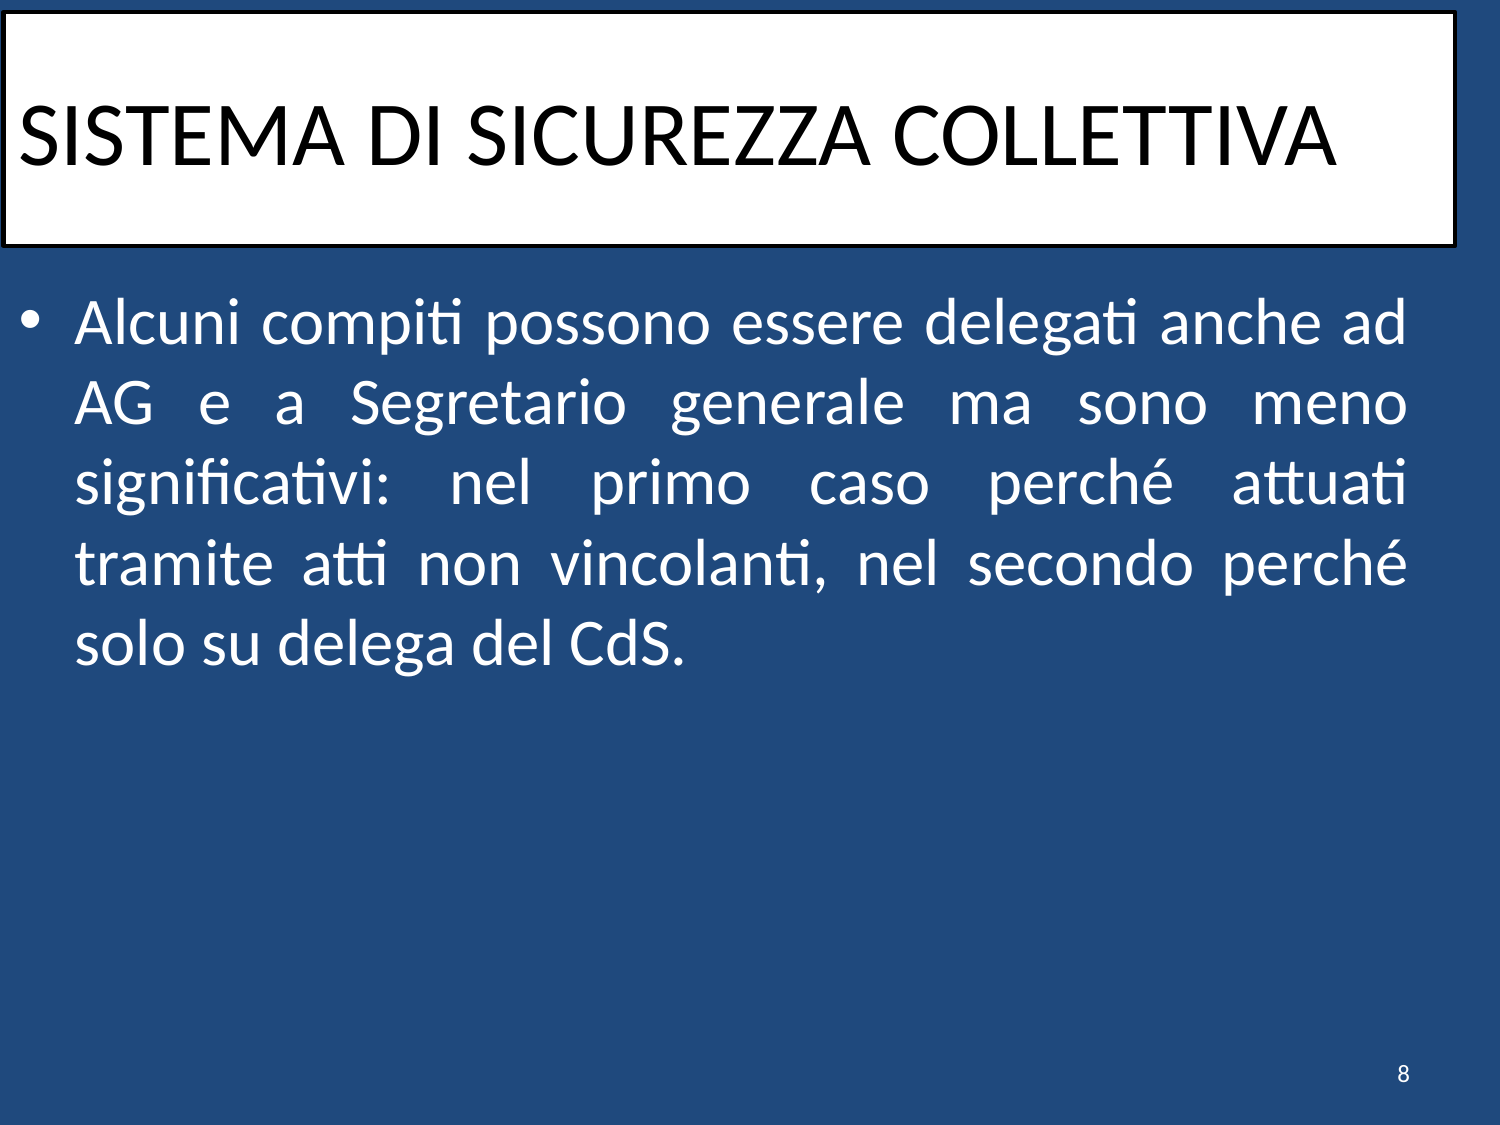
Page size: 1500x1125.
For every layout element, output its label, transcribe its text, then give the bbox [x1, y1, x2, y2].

slide_number 8 [1074, 1042, 1425, 1103]
title SISTEMA DI SICUREZZA COLLETTIVA [1, 10, 1457, 248]
list Alcuni compiti possono essere delegati anche ad AG e a Segretario generale ma sono meno significativi: nel primo caso perché attuati tramite atti non vincolanti, nel secondo perché solo su delega del CdS. [3, 270, 1425, 1125]
